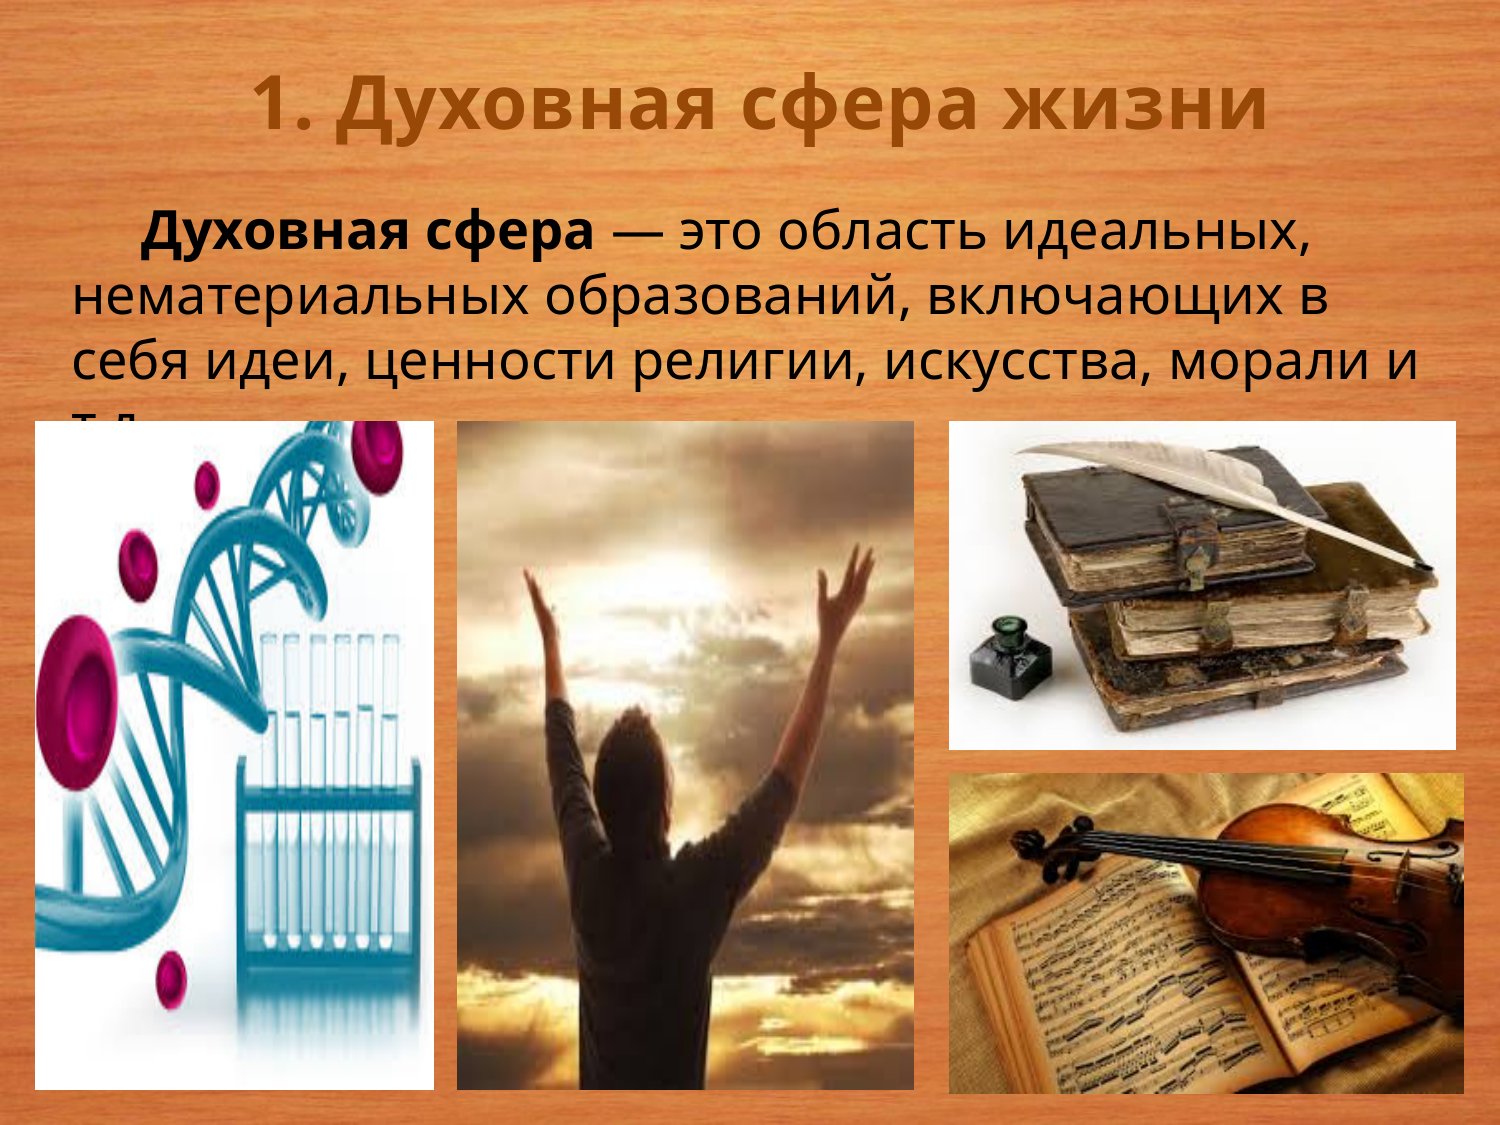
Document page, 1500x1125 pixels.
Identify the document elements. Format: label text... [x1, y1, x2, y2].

list Духовная сфера — это область идеальных, нематериальных образований, включающих в себя идеи, ценности религии, искусства, морали и т.д. [0, 187, 1454, 469]
text_box 1. Духовная сфера жизни [82, 46, 1441, 152]
picture [0, 0, 1500, 1125]
